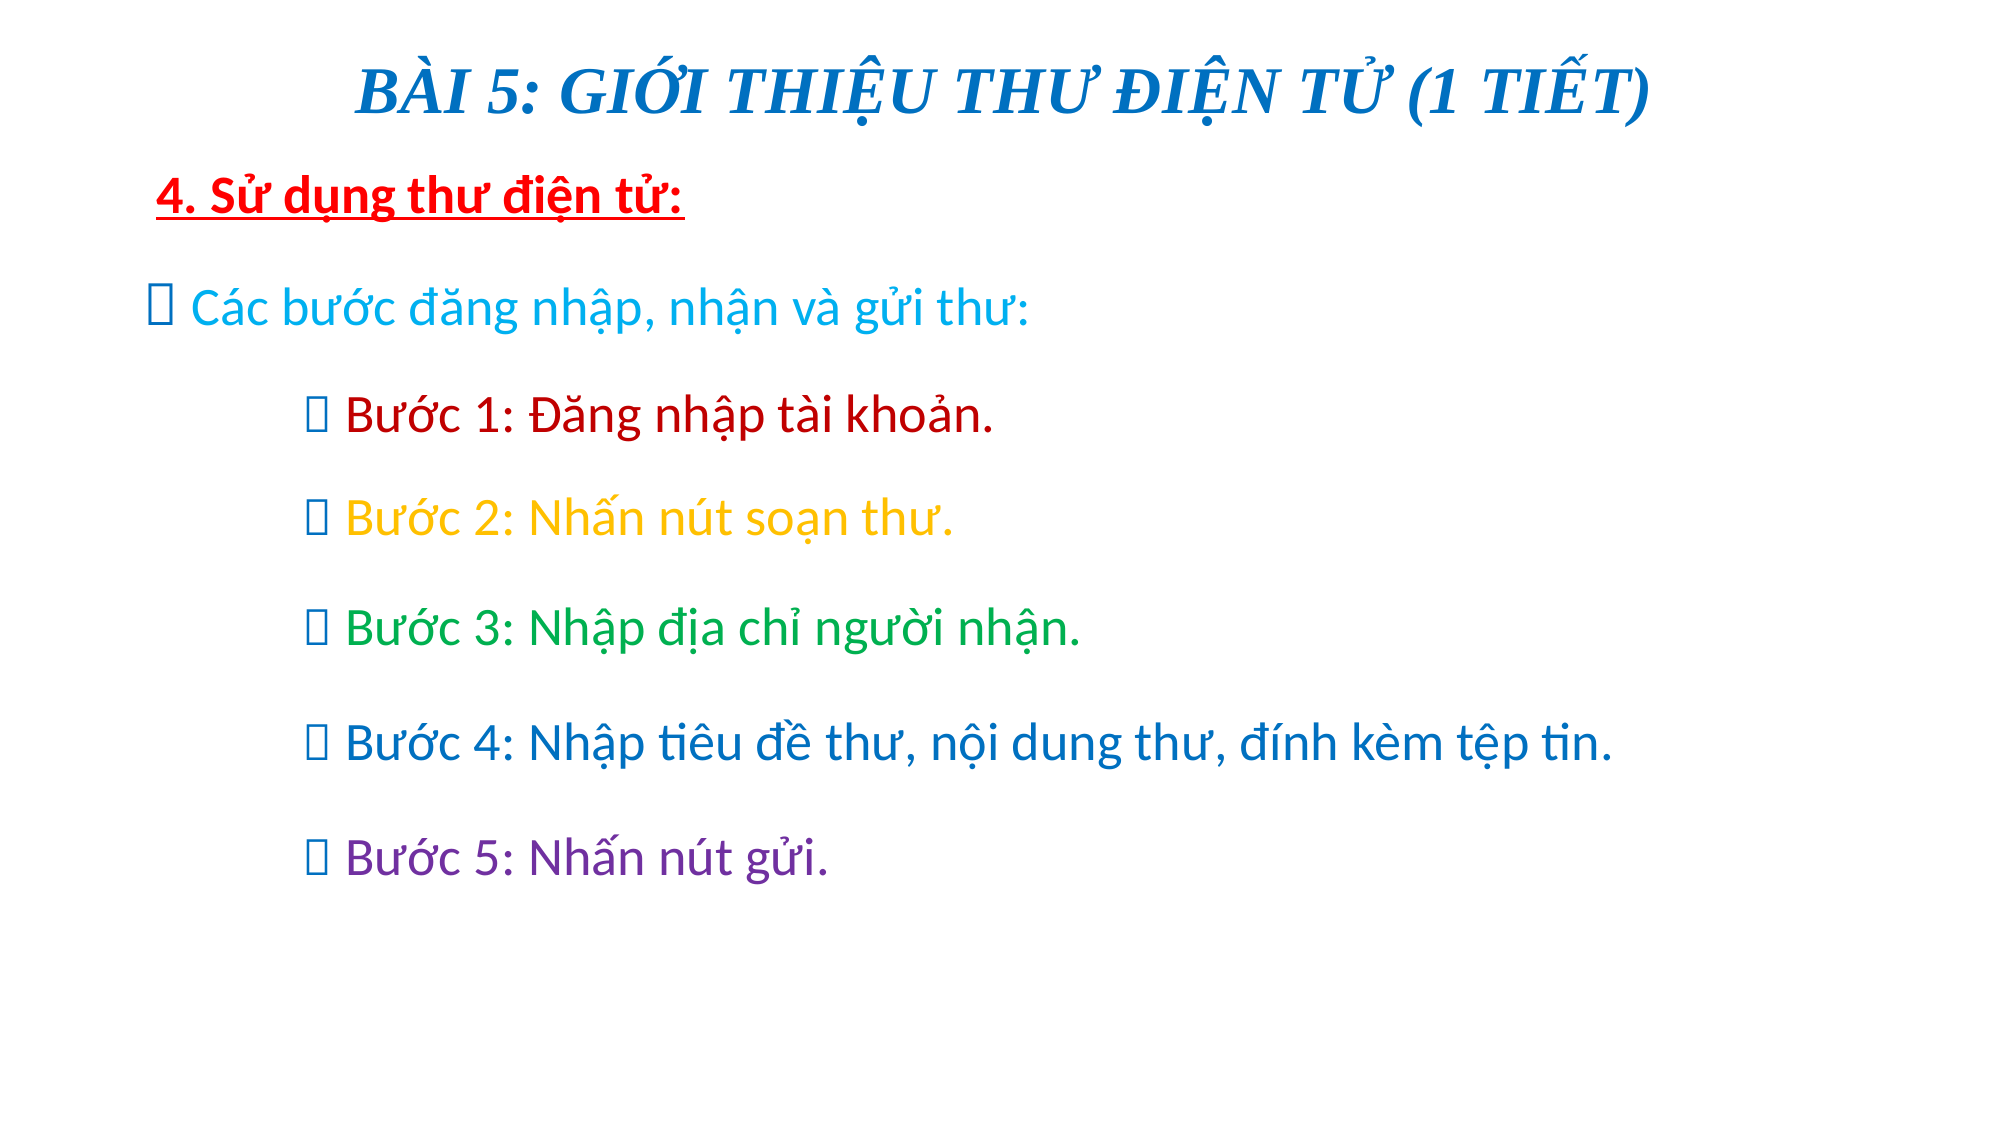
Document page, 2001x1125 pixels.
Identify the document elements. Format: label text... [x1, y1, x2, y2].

text_box  Bước 1: Đăng nhập tài khoản. [287, 337, 1141, 449]
text_box  Bước 4: Nhập tiêu đề thư, nội dung thư, đính kèm tệp tin. [287, 666, 1786, 778]
text_box Bài 5: Giới thiệu thư điện tử (1 TIẾT) [192, 19, 1818, 119]
text_box  Bước 2: Nhấn nút soạn thư. [287, 441, 1099, 551]
text_box  Các bước đăng nhập, nhận và gửi thư: [116, 224, 1893, 336]
text_box 4. Sử dụng thư điện tử: [141, 119, 1918, 209]
text_box  Bước 5: Nhấn nút gửi. [287, 781, 947, 892]
text_box  Bước 3: Nhập địa chỉ người nhận. [287, 551, 1236, 663]
